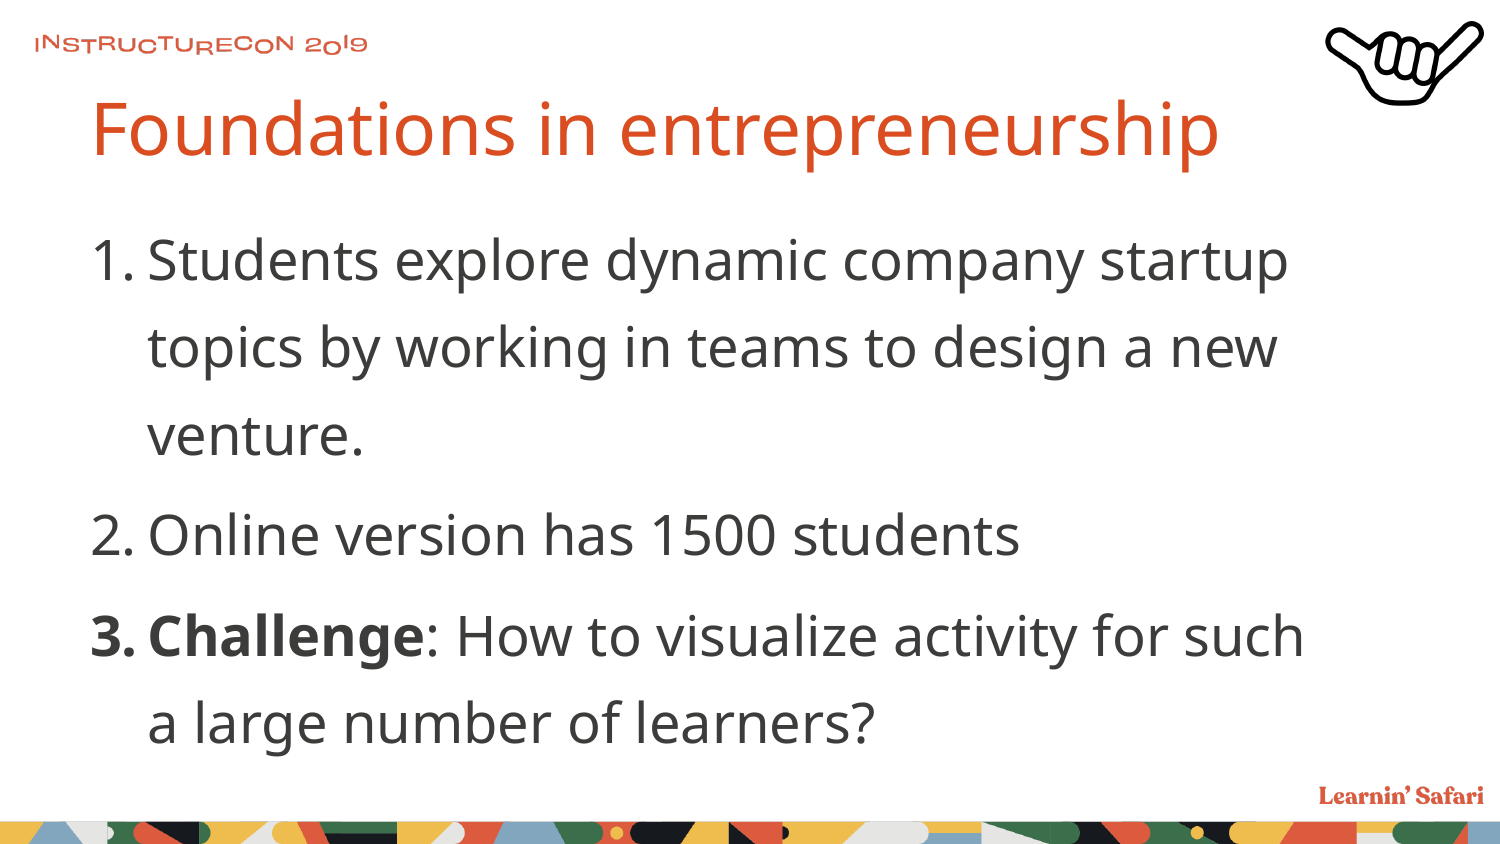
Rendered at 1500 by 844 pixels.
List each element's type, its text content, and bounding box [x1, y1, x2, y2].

picture [0, 0, 1500, 844]
title Foundations in entrepreneurship [75, 75, 1325, 188]
list Students explore dynamic company startup topics by working in teams to design a new venture. Online version has 1500 students Challenge: How to visualize activity for such a large number of learners? [75, 196, 1325, 765]
